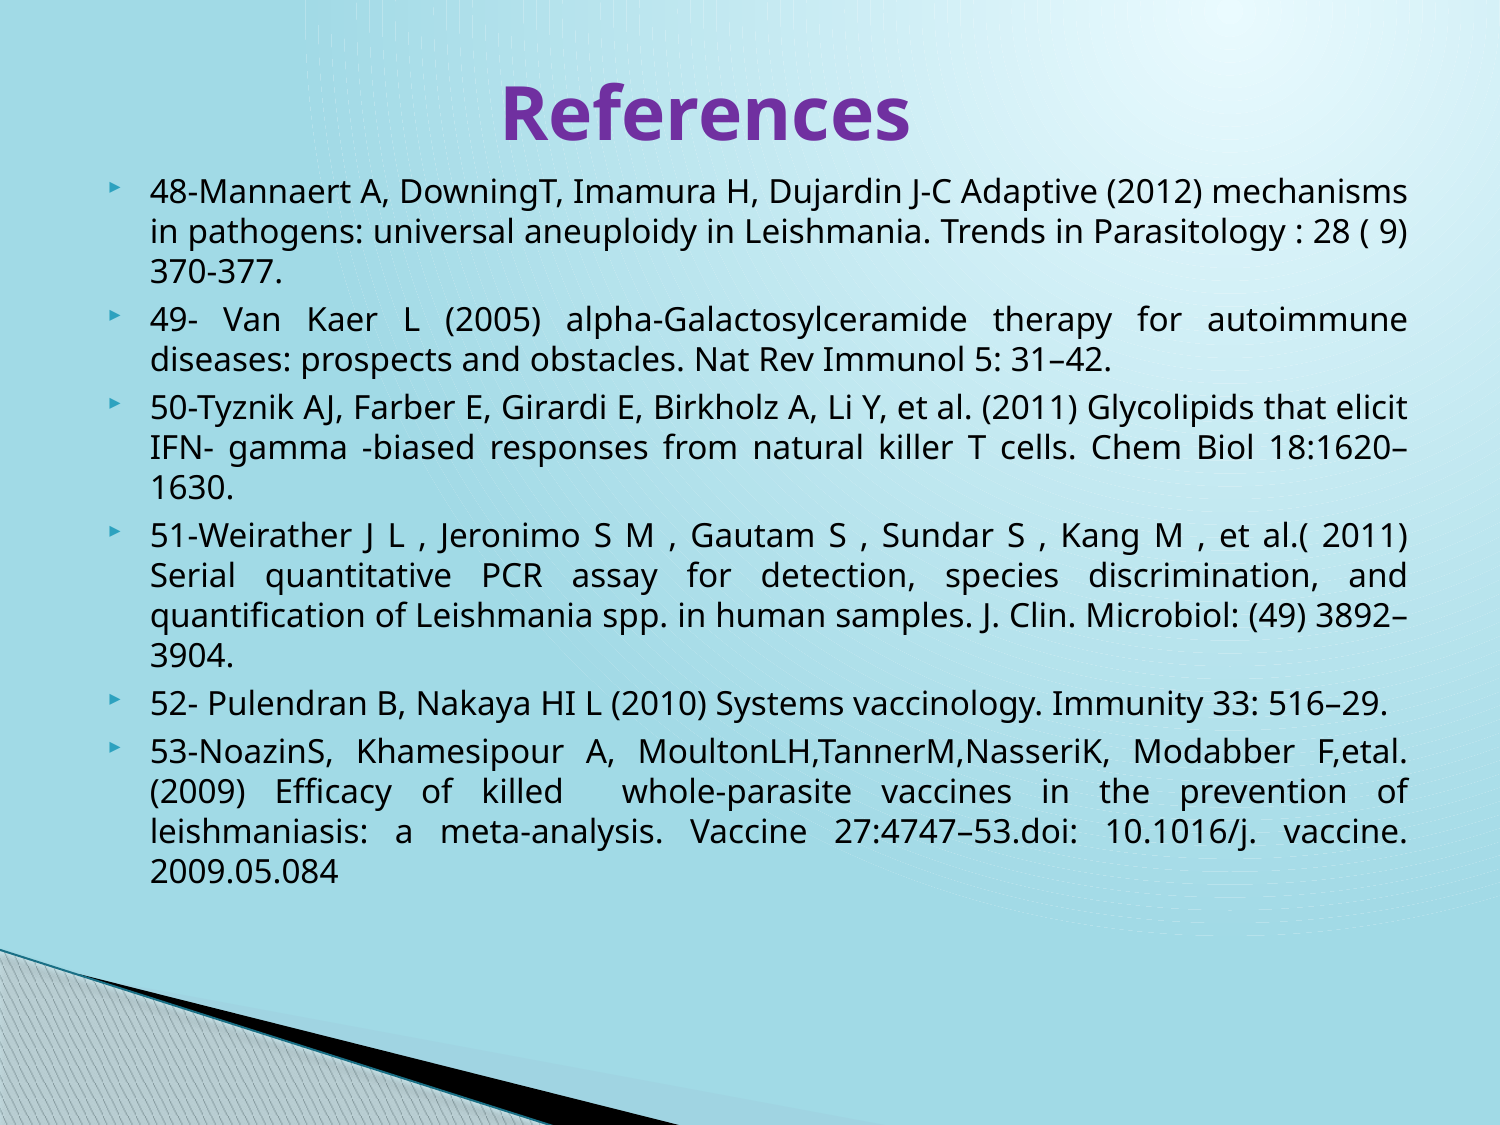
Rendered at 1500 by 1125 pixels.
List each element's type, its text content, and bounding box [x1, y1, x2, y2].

list 48-Mannaert A, DowningT, Imamura H, Dujardin J-C Adaptive (2012) mechanisms in pathogens: universal aneuploidy in Leishmania. Trends in Parasitology : 28 ( 9) 370-377. 49- Van Kaer L (2005) alpha-Galactosylceramide therapy for autoimmune diseases: prospects and obstacles. Nat Rev Immunol 5: 31–42. 50-Tyznik AJ, Farber E, Girardi E, Birkholz A, Li Y, et al. (2011) Glycolipids that elicit IFN- gamma -biased responses from natural killer T cells. Chem Biol 18:1620–1630. 51-Weirather J L , Jeronimo S M , Gautam S , Sundar S , Kang M , et al.( 2011) Serial quantitative PCR assay for detection, species discrimination, and quantification of Leishmania spp. in human samples. J. Clin. Microbiol: (49) 3892–3904. 52- Pulendran B, Nakaya HI L (2010) Systems vaccinology. Immunity 33: 516–29. 53-NoazinS, Khamesipour A, MoultonLH,TannerM,NasseriK, Modabber F,etal. (2009) Efficacy of killed whole-parasite vaccines in the prevention of leishmaniasis: a meta-analysis. Vaccine 27:4747–53.doi: 10.1016/j. vaccine. 2009.05.084 [75, 175, 1425, 975]
title References [75, 45, 1425, 175]
